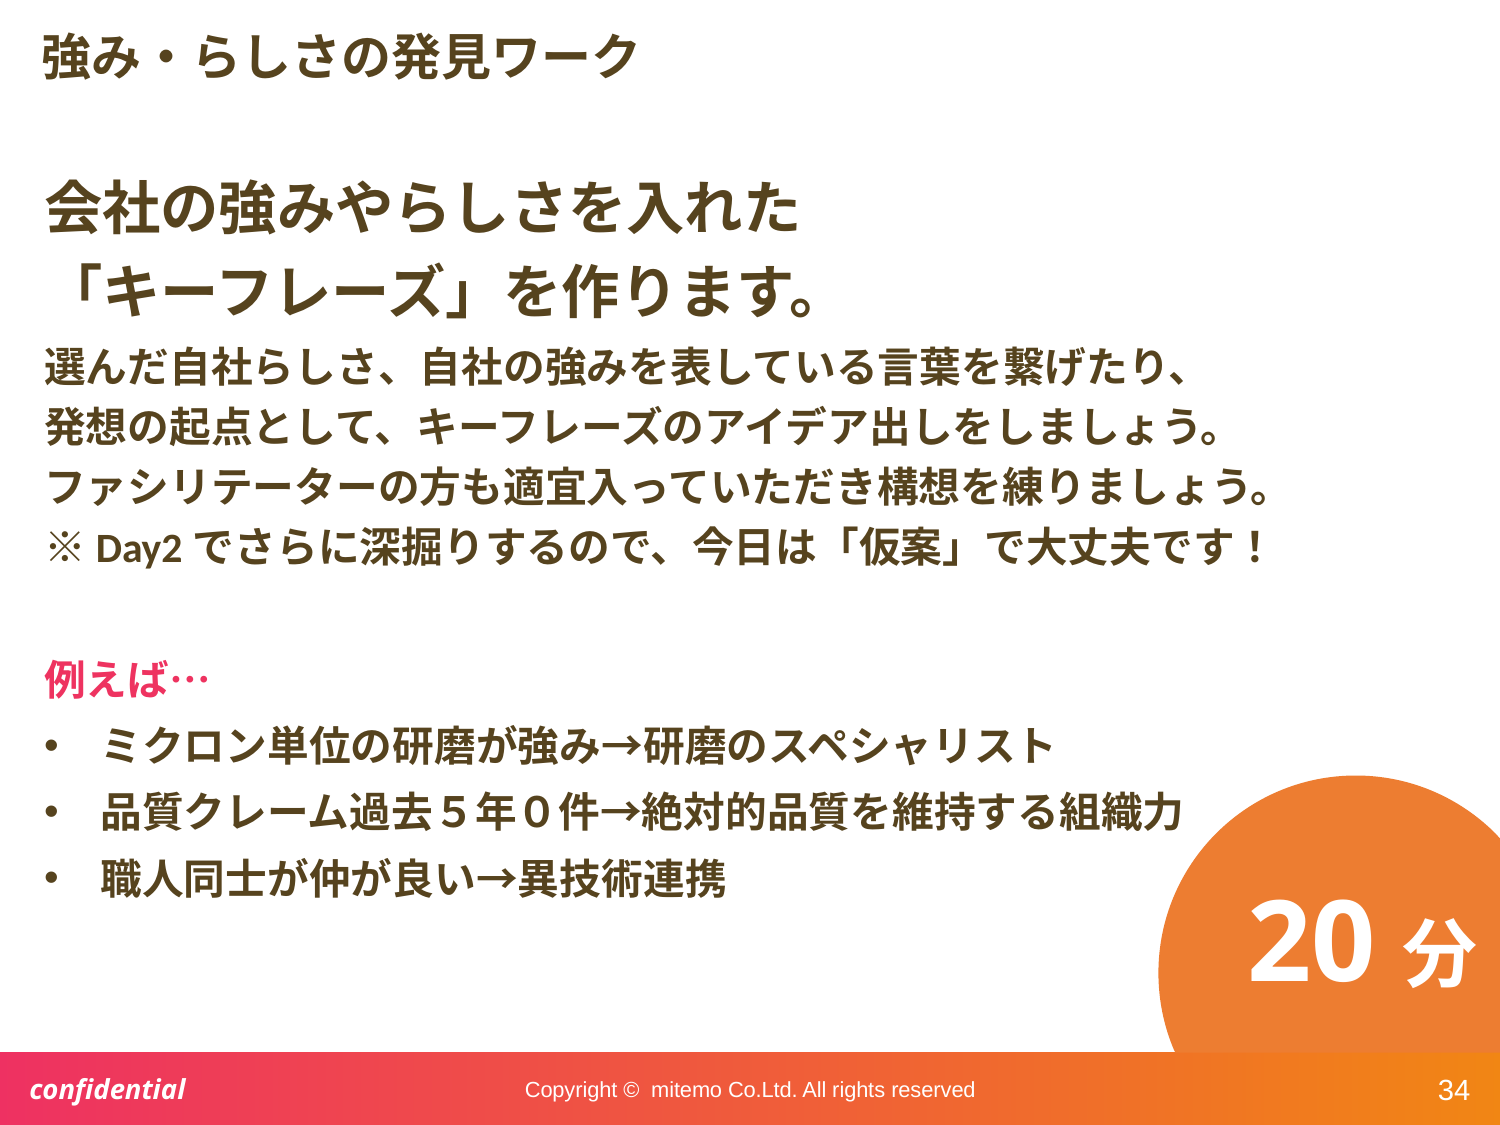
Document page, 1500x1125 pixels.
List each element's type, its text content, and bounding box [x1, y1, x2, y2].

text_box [1158, 775, 1500, 1053]
title 強み・らしさの発見ワーク [29, 28, 1471, 78]
list 会社の強みやらしさを入れた 「キーフレーズ」を作ります。 選んだ自社らしさ、自社の強みを表している言葉を繋げたり、 発想の起点として、キーフレーズのアイデア出しをしましょう。 ファシリテーターの方も適宜入っていただき構想を練りましょう。 ※Day2でさらに深掘りするので、今日は「仮案」で大丈夫です！ 例えば… ミクロン単位の研磨が強み→研磨のスペシャリスト 品質クレーム過去５年０件→絶対的品質を維持する組織力 職人同士が仲が良い→異技術連携 [29, 174, 1471, 879]
